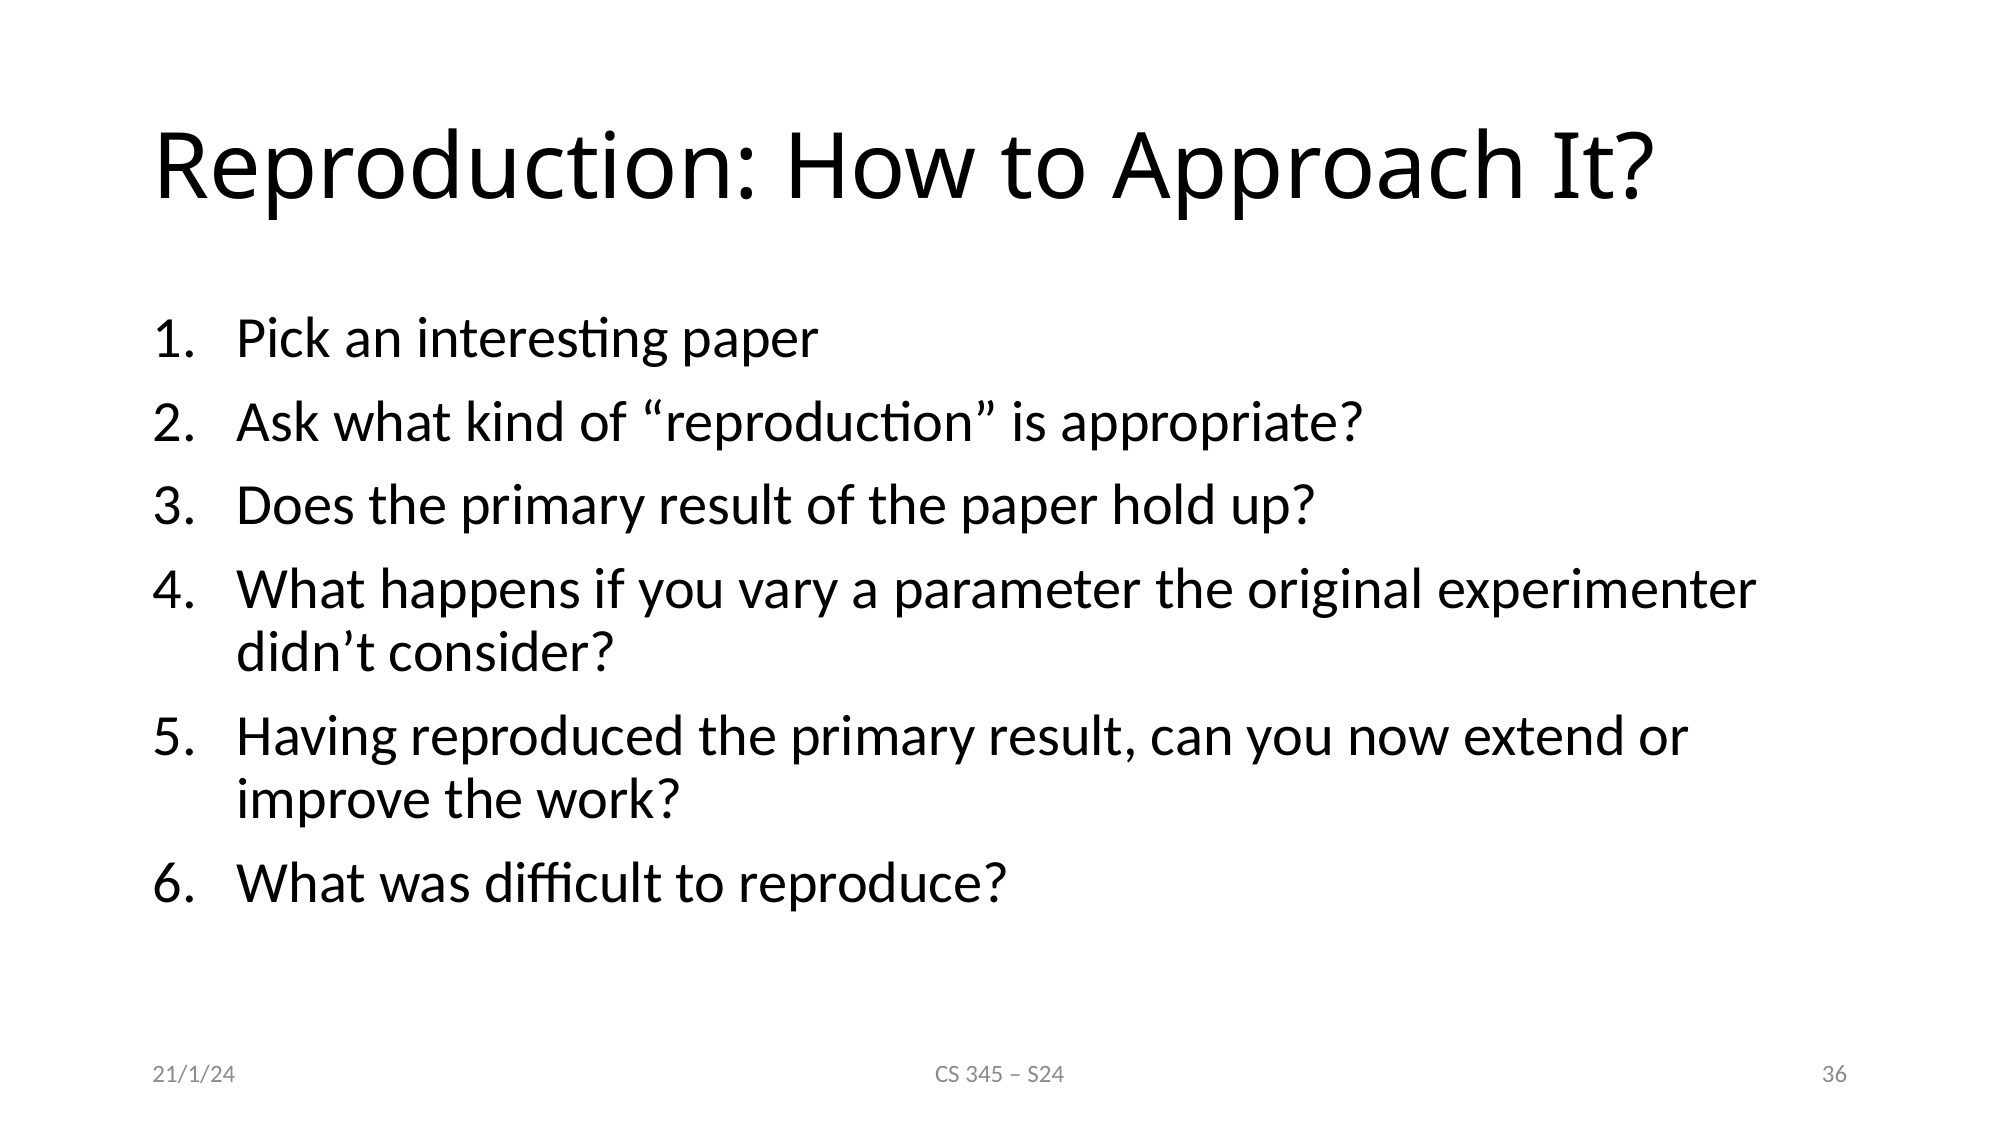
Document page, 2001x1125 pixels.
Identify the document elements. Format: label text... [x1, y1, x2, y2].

footer CS 345 – S24 [662, 1042, 1338, 1103]
list Pick an interesting paper Ask what kind of “reproduction” is appropriate? Does the primary result of the paper hold up? What happens if you vary a parameter the original experimenter didn’t consider? Having reproduced the primary result, can you now extend or improve the work? What was difficult to reproduce? [137, 299, 1863, 1014]
slide_number 36 [1412, 1042, 1863, 1103]
title Reproduction: How to Approach It? [137, 59, 1863, 278]
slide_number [137, 1042, 588, 1103]
